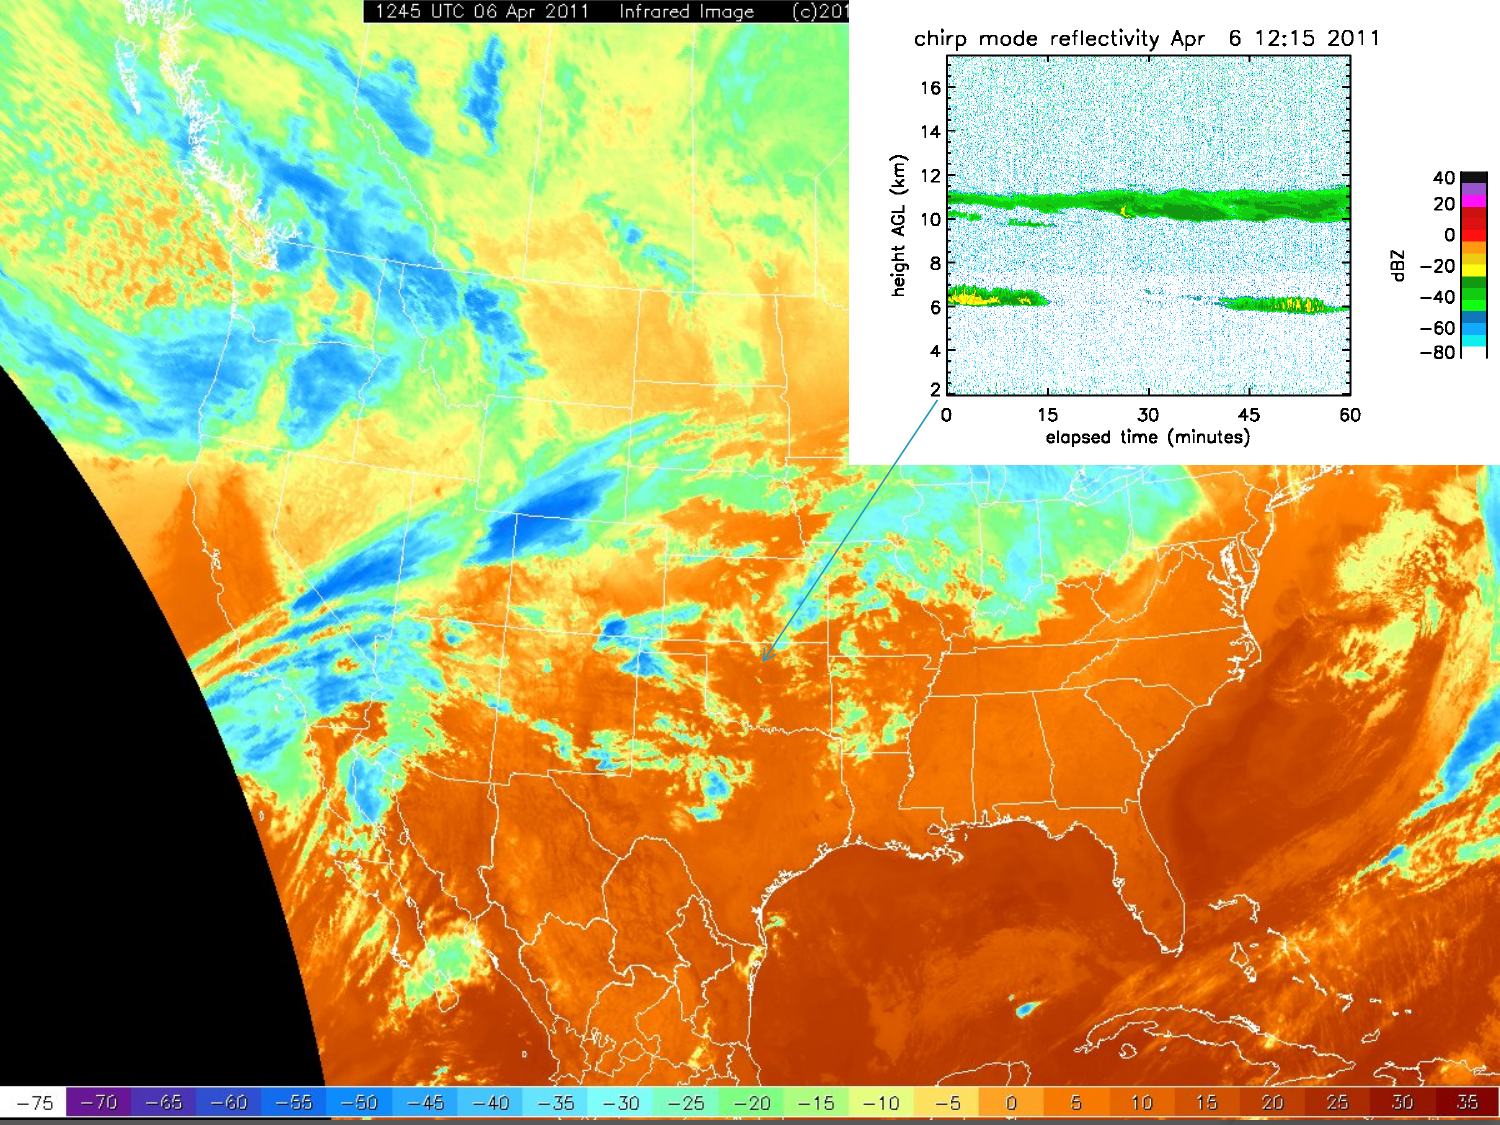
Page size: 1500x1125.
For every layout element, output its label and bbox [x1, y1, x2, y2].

picture [849, 0, 1500, 465]
list [0, 0, 1500, 1121]
text_box [718, 443, 982, 619]
